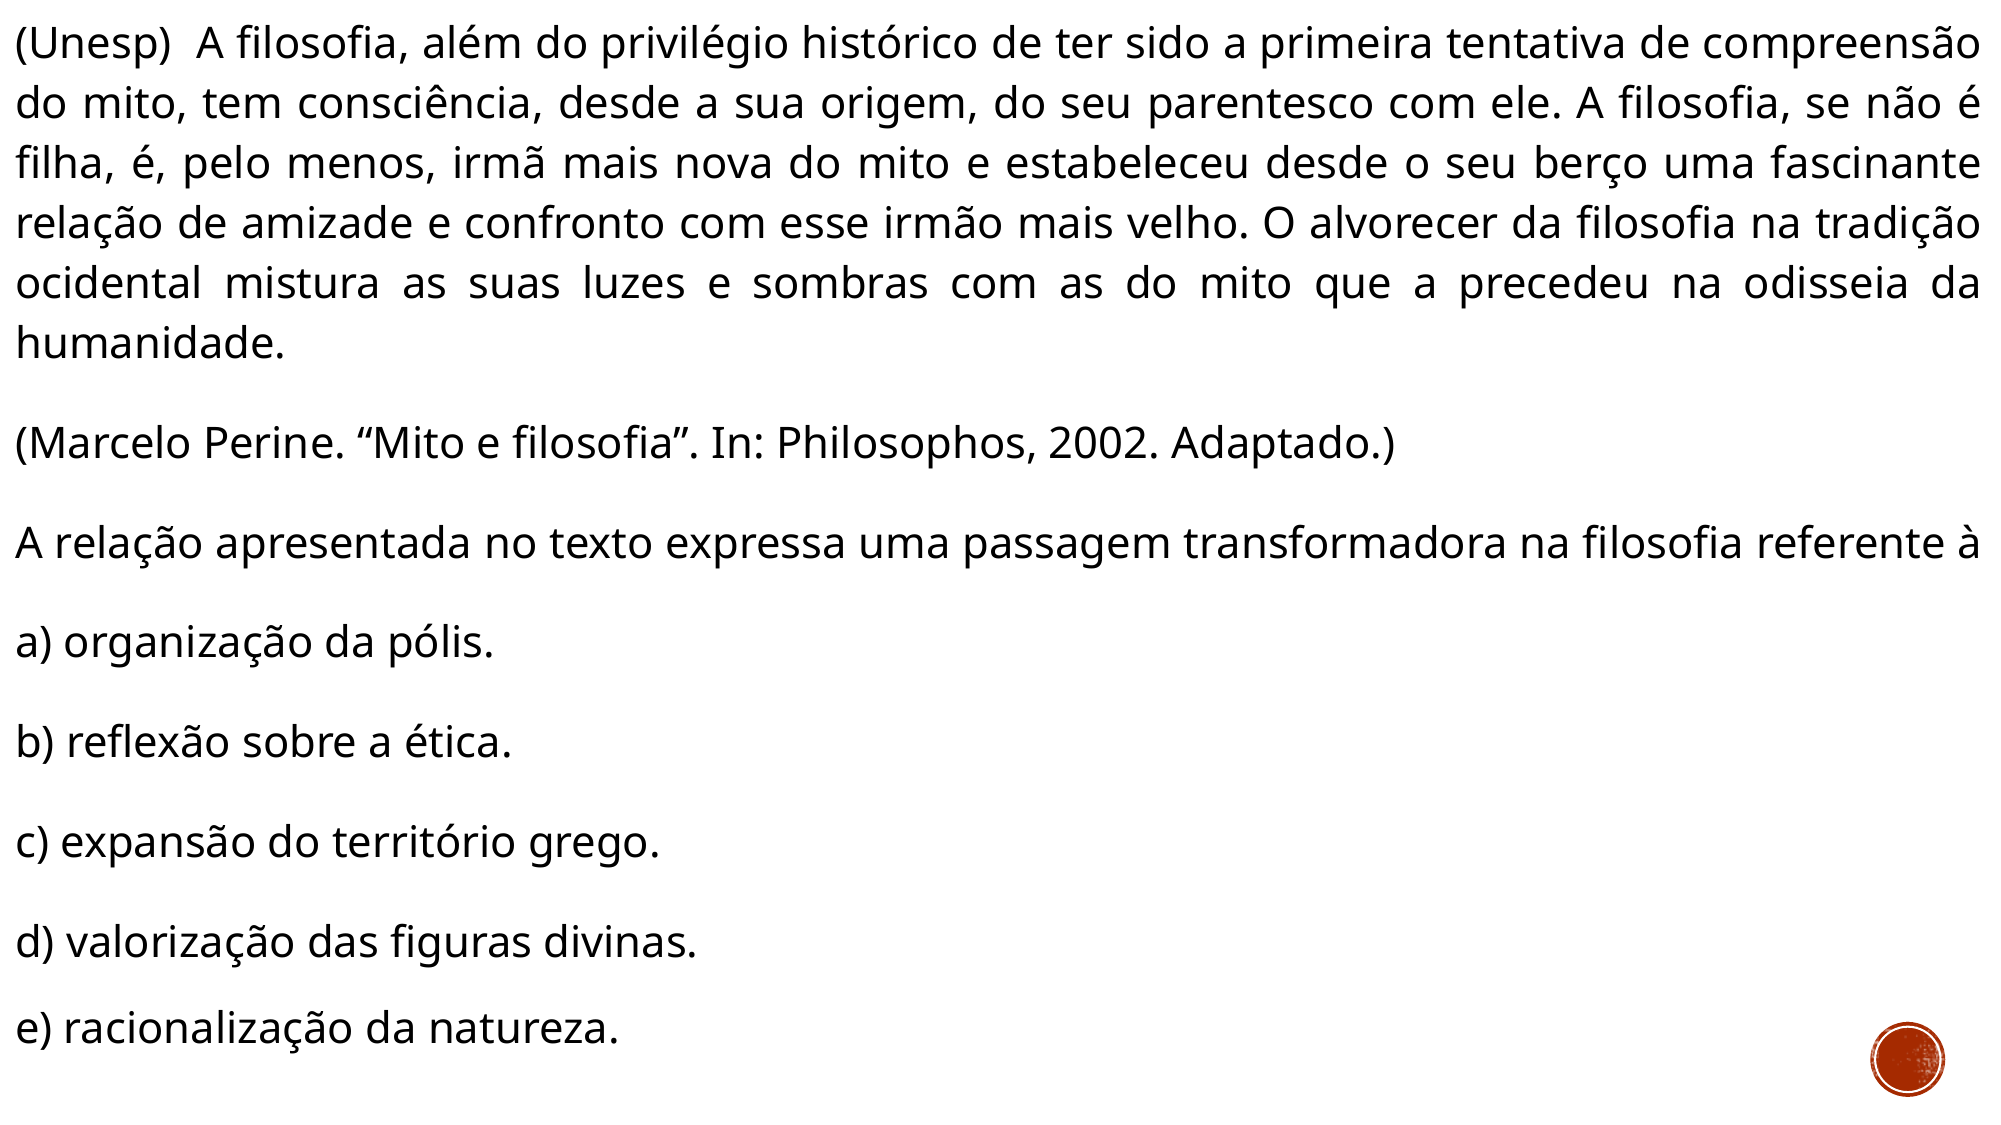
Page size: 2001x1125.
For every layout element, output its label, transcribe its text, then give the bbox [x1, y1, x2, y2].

list (Unesp) A filosofia, além do privilégio histórico de ter sido a primeira tentativa de compreensão do mito, tem consciência, desde a sua origem, do seu parentesco com ele. A filosofia, se não é filha, é, pelo menos, irmã mais nova do mito e estabeleceu desde o seu berço uma fascinante relação de amizade e confronto com esse irmão mais velho. O alvorecer da filosofia na tradição ocidental mistura as suas luzes e sombras com as do mito que a precedeu na odisseia da humanidade. (Marcelo Perine. “Mito e filosofia”. In: Philosophos, 2002. Adaptado.) A relação apresentada no texto expressa uma passagem transformadora na filosofia referente à a) organização da pólis. b) reflexão sobre a ética. c) expansão do território grego. d) valorização das figuras divinas. e) racionalização da natureza. [0, 0, 2000, 1125]
